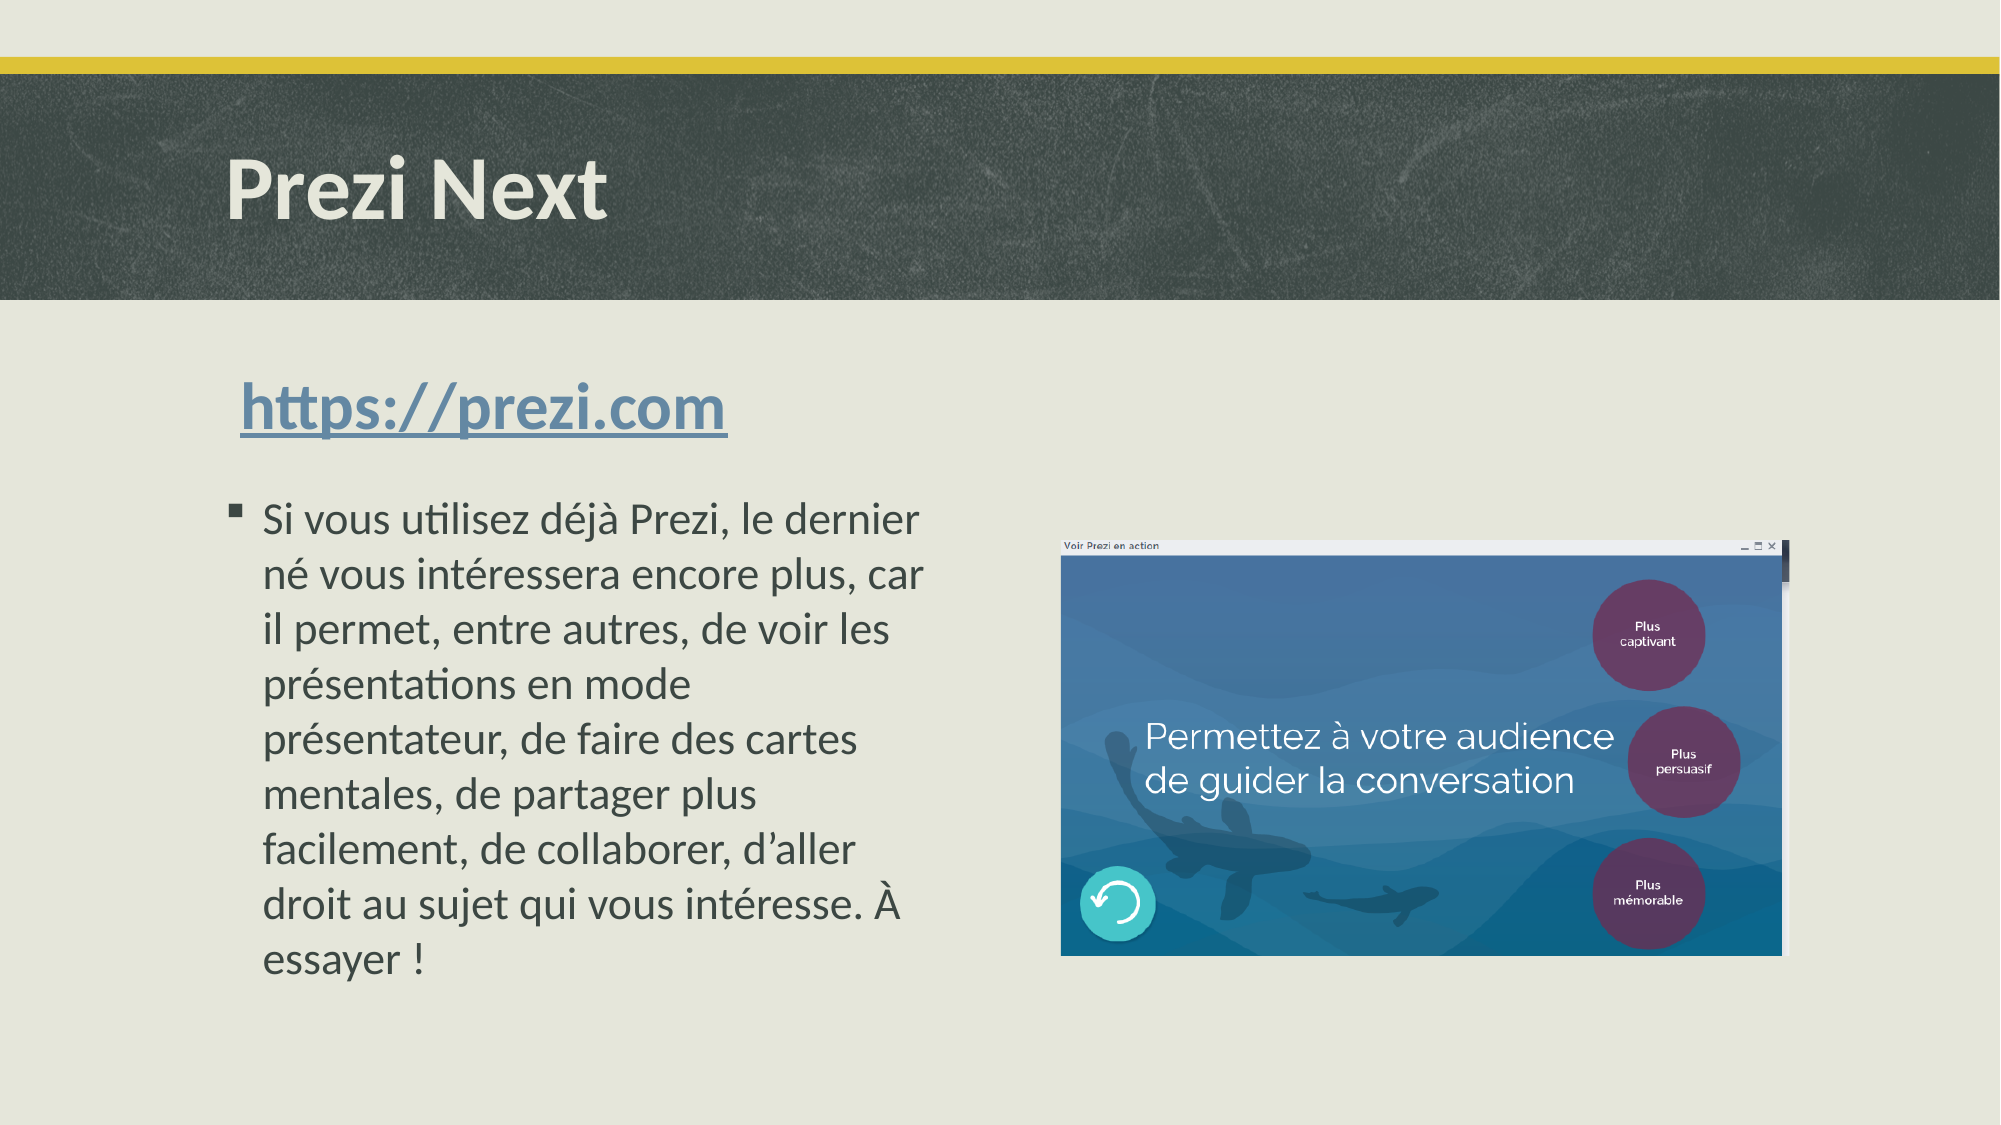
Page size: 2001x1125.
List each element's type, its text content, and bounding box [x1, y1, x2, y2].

list Si vous utilisez déjà Prezi, le dernier né vous intéressera encore plus, car il permet, entre autres, de voir les présentations en mode présentateur, de faire des cartes mentales, de partager plus facilement, de collaborer, d’aller droit au sujet qui vous intéresse. À essayer ! [210, 481, 947, 1045]
list https://prezi.com [210, 299, 1790, 450]
title Prezi Next [210, 76, 1790, 299]
picture [0, 74, 2000, 300]
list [1060, 540, 1790, 956]
